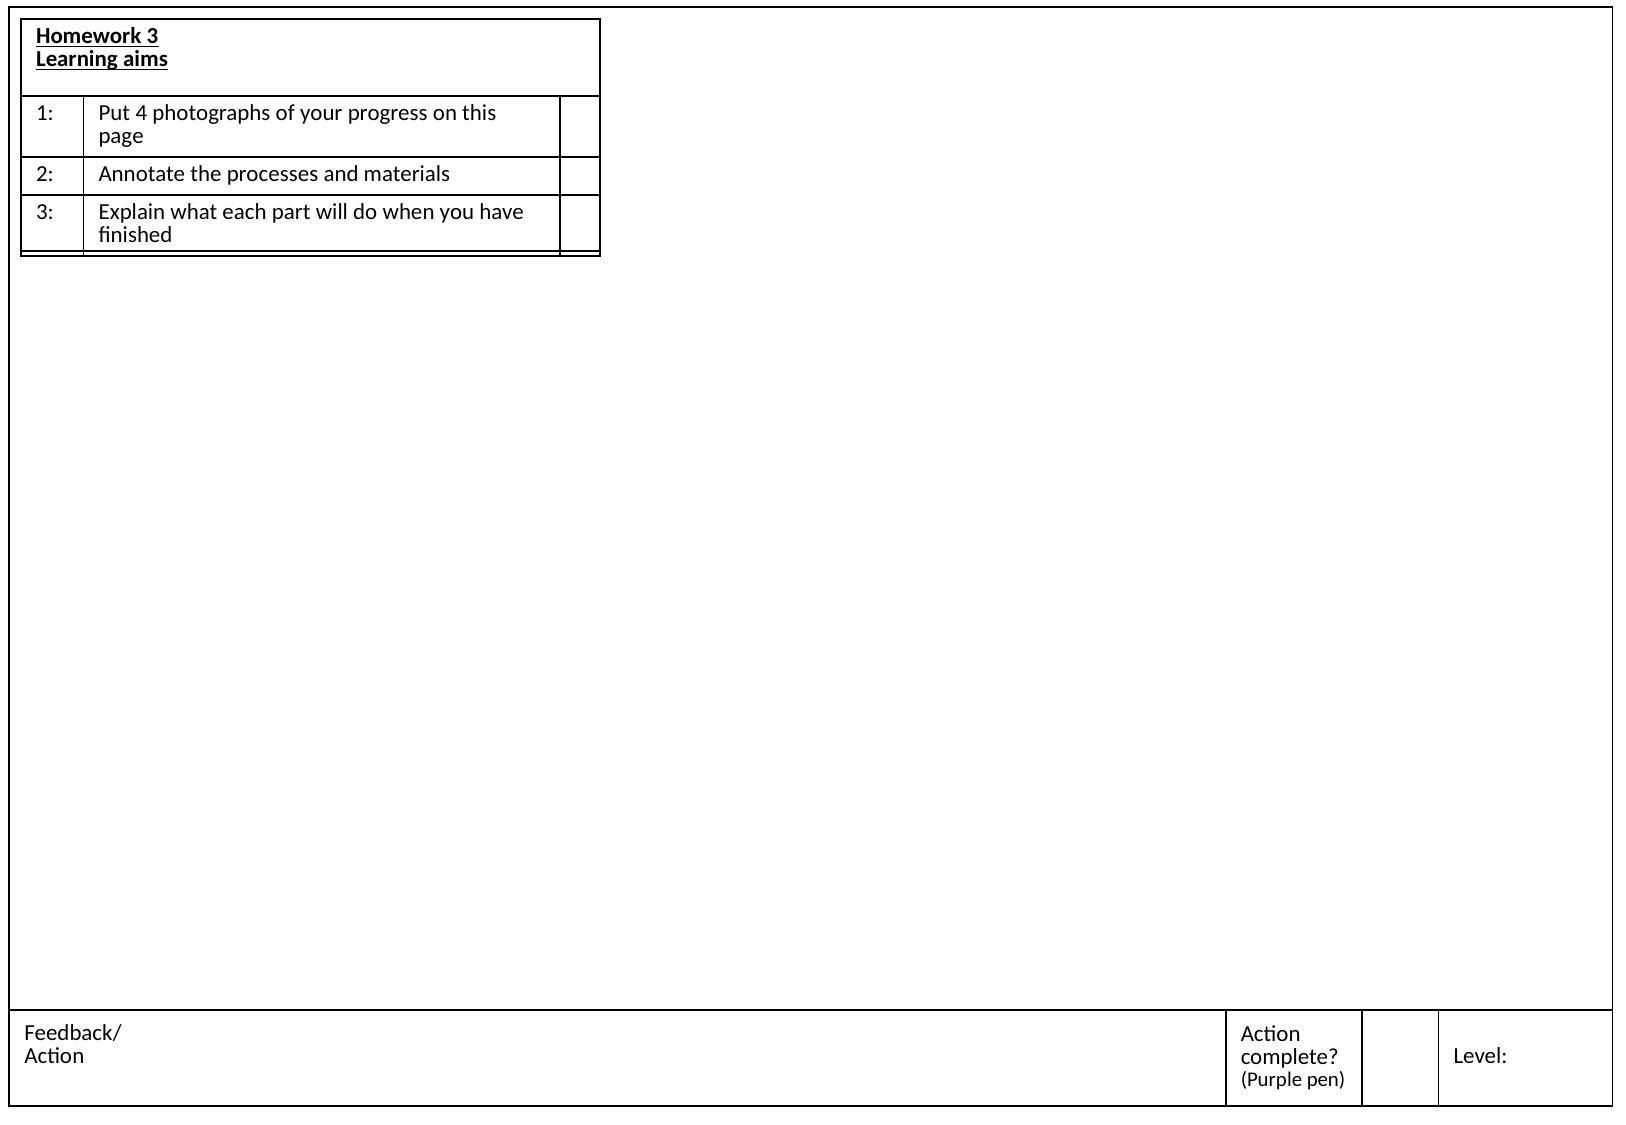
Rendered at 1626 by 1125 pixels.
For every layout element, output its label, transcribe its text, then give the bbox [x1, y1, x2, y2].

table_cell Explain what each part will do when you have finished [84, 196, 559, 255]
table_cell Annotate the processes and materials [84, 158, 559, 194]
table_cell [561, 158, 599, 194]
table_header Put 4 photographs of your progress on this page [84, 97, 559, 156]
table_cell 2: [22, 158, 83, 194]
table_header [561, 97, 599, 156]
table_header Homework 3 Learning aims [22, 20, 599, 95]
table_header 1: [22, 97, 83, 156]
table_cell [561, 196, 599, 255]
table_cell 3: [22, 196, 83, 255]
